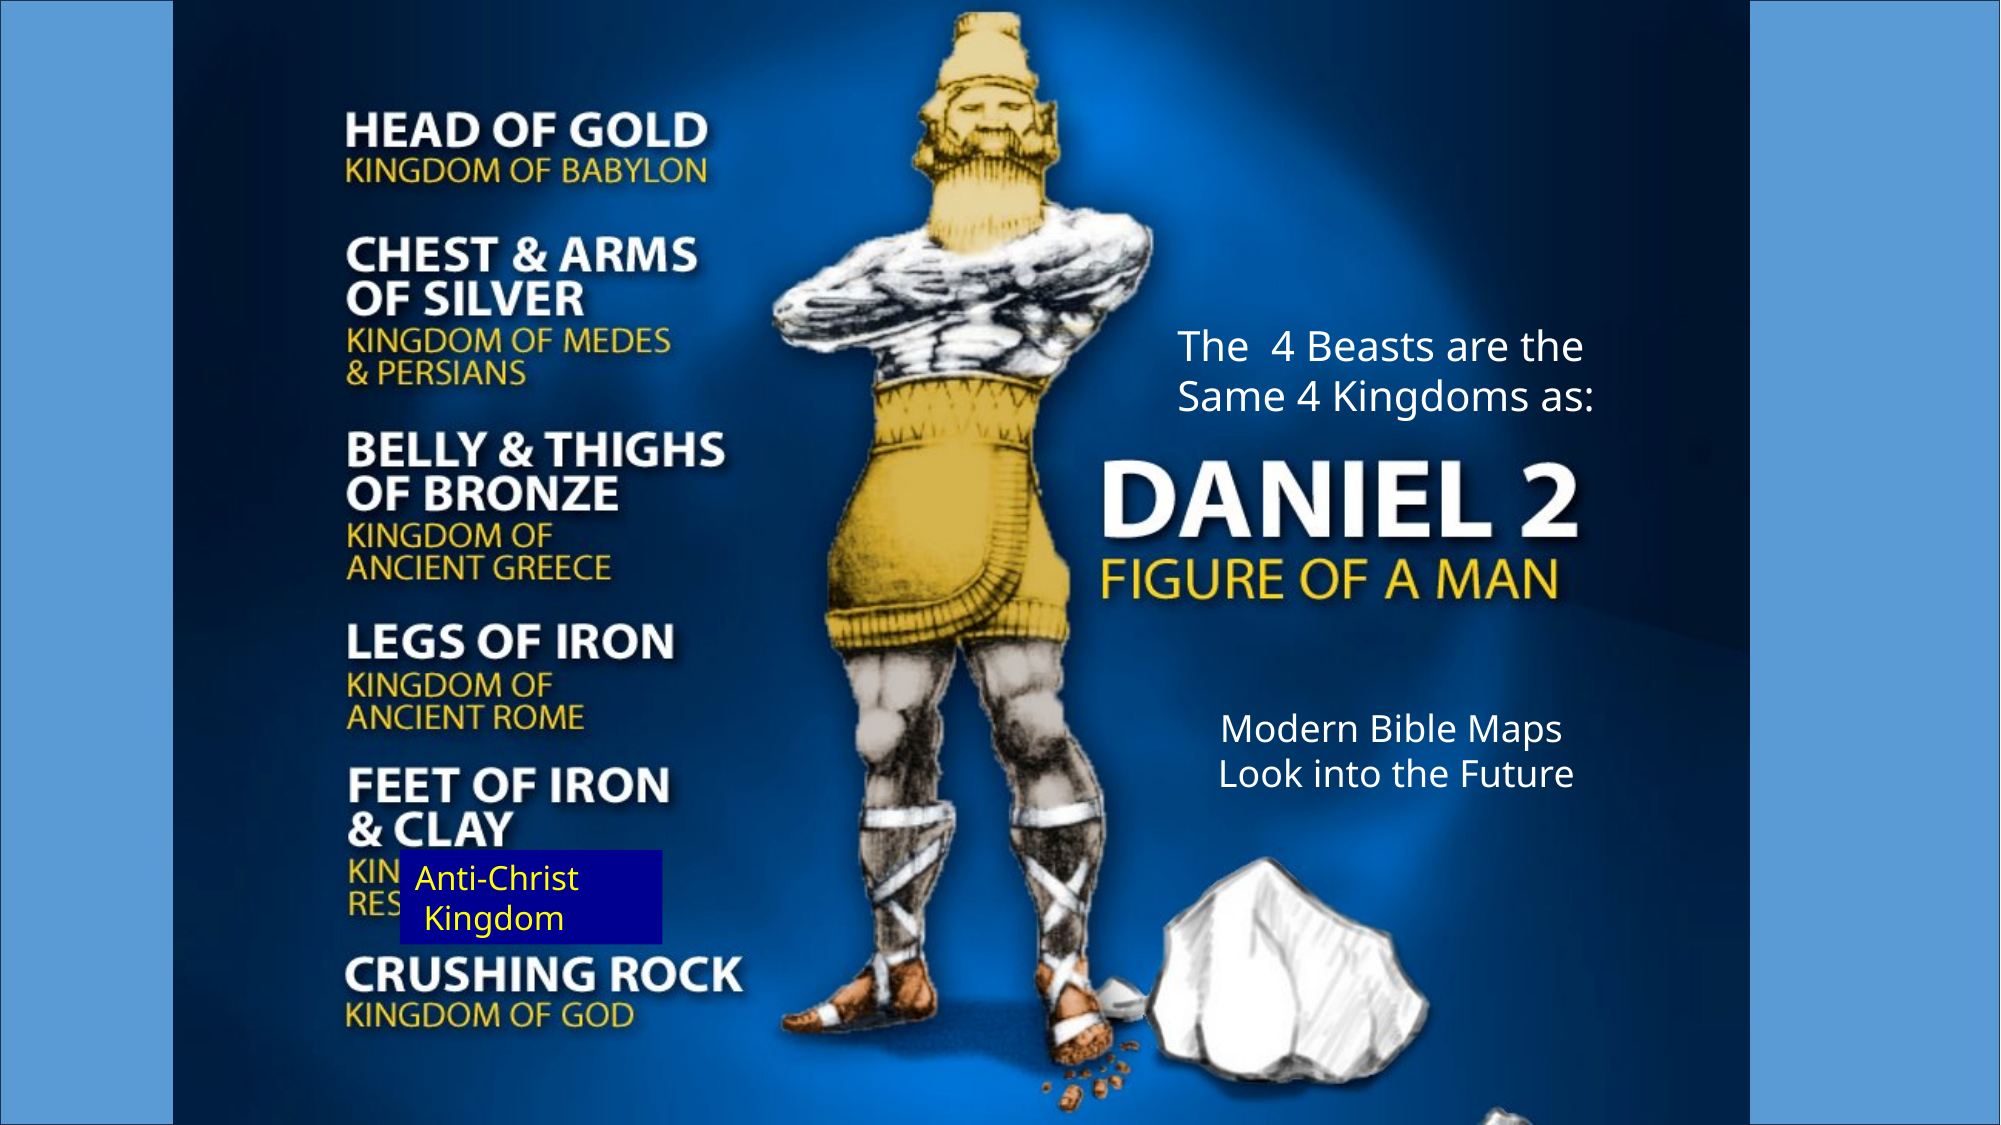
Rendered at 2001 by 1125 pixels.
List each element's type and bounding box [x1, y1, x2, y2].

picture [173, 0, 1750, 1125]
text_box [0, 0, 173, 1125]
text_box [1750, 0, 2000, 1125]
